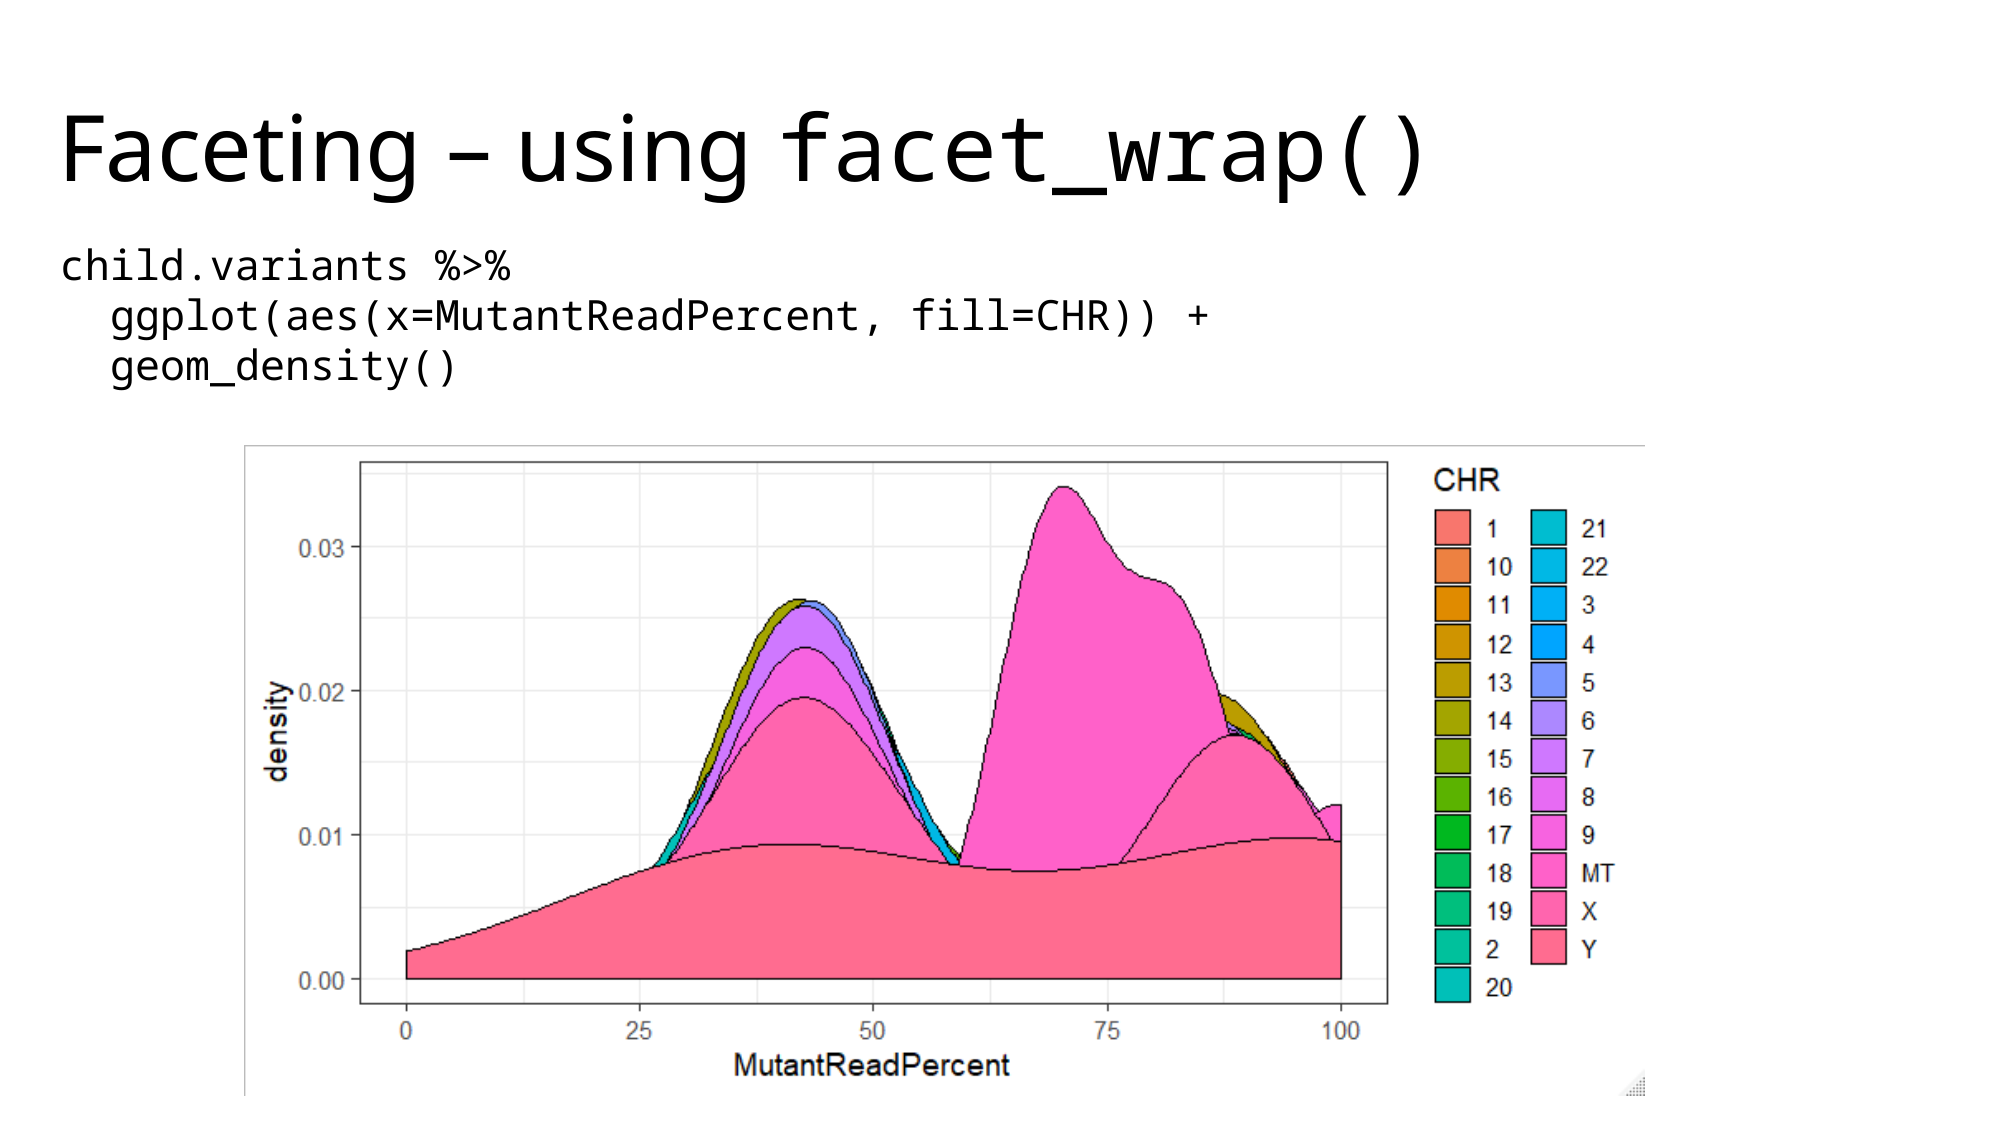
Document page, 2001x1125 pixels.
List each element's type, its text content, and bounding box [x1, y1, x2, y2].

text_box child.variants %>% ggplot(aes(x=MutantReadPercent, fill=CHR)) + geom_density() [45, 231, 1250, 397]
title Faceting – using facet_wrap() [43, 42, 1769, 261]
picture [243, 445, 1645, 1096]
